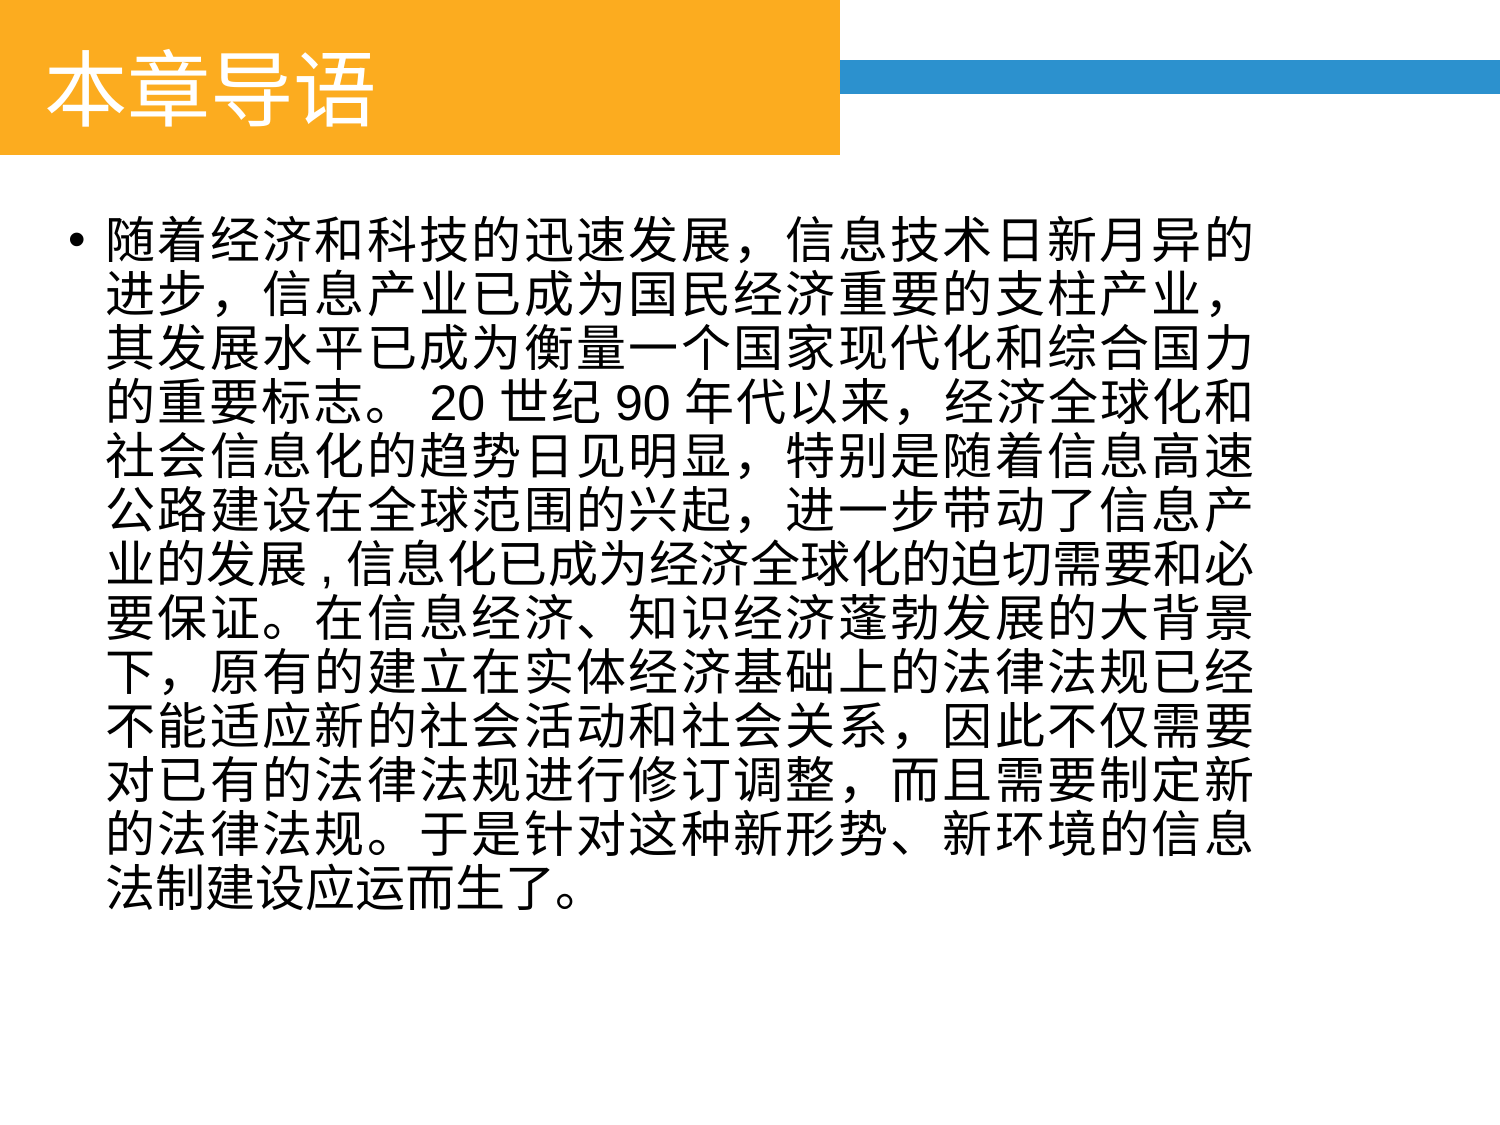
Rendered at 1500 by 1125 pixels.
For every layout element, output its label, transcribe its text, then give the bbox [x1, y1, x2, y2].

list 随着经济和科技的迅速发展，信息技术日新月异的进步，信息产业已成为国民经济重要的支柱产业，其发展水平已成为衡量一个国家现代化和综合国力的重要标志。20世纪90年代以来，经济全球化和社会信息化的趋势日见明显，特别是随着信息高速公路建设在全球范围的兴起，进一步带动了信息产业的发展,信息化已成为经济全球化的迫切需要和必要保证。在信息经济、知识经济蓬勃发展的大背景下，原有的建立在实体经济基础上的法律法规已经不能适应新的社会活动和社会关系，因此不仅需要对已有的法律法规进行修订调整，而且需要制定新的法律法规。于是针对这种新形势、新环境的信息法制建设应运而生了。 [53, 208, 1270, 1024]
title 本章导语 [29, 0, 1182, 188]
picture [0, 0, 1500, 1125]
